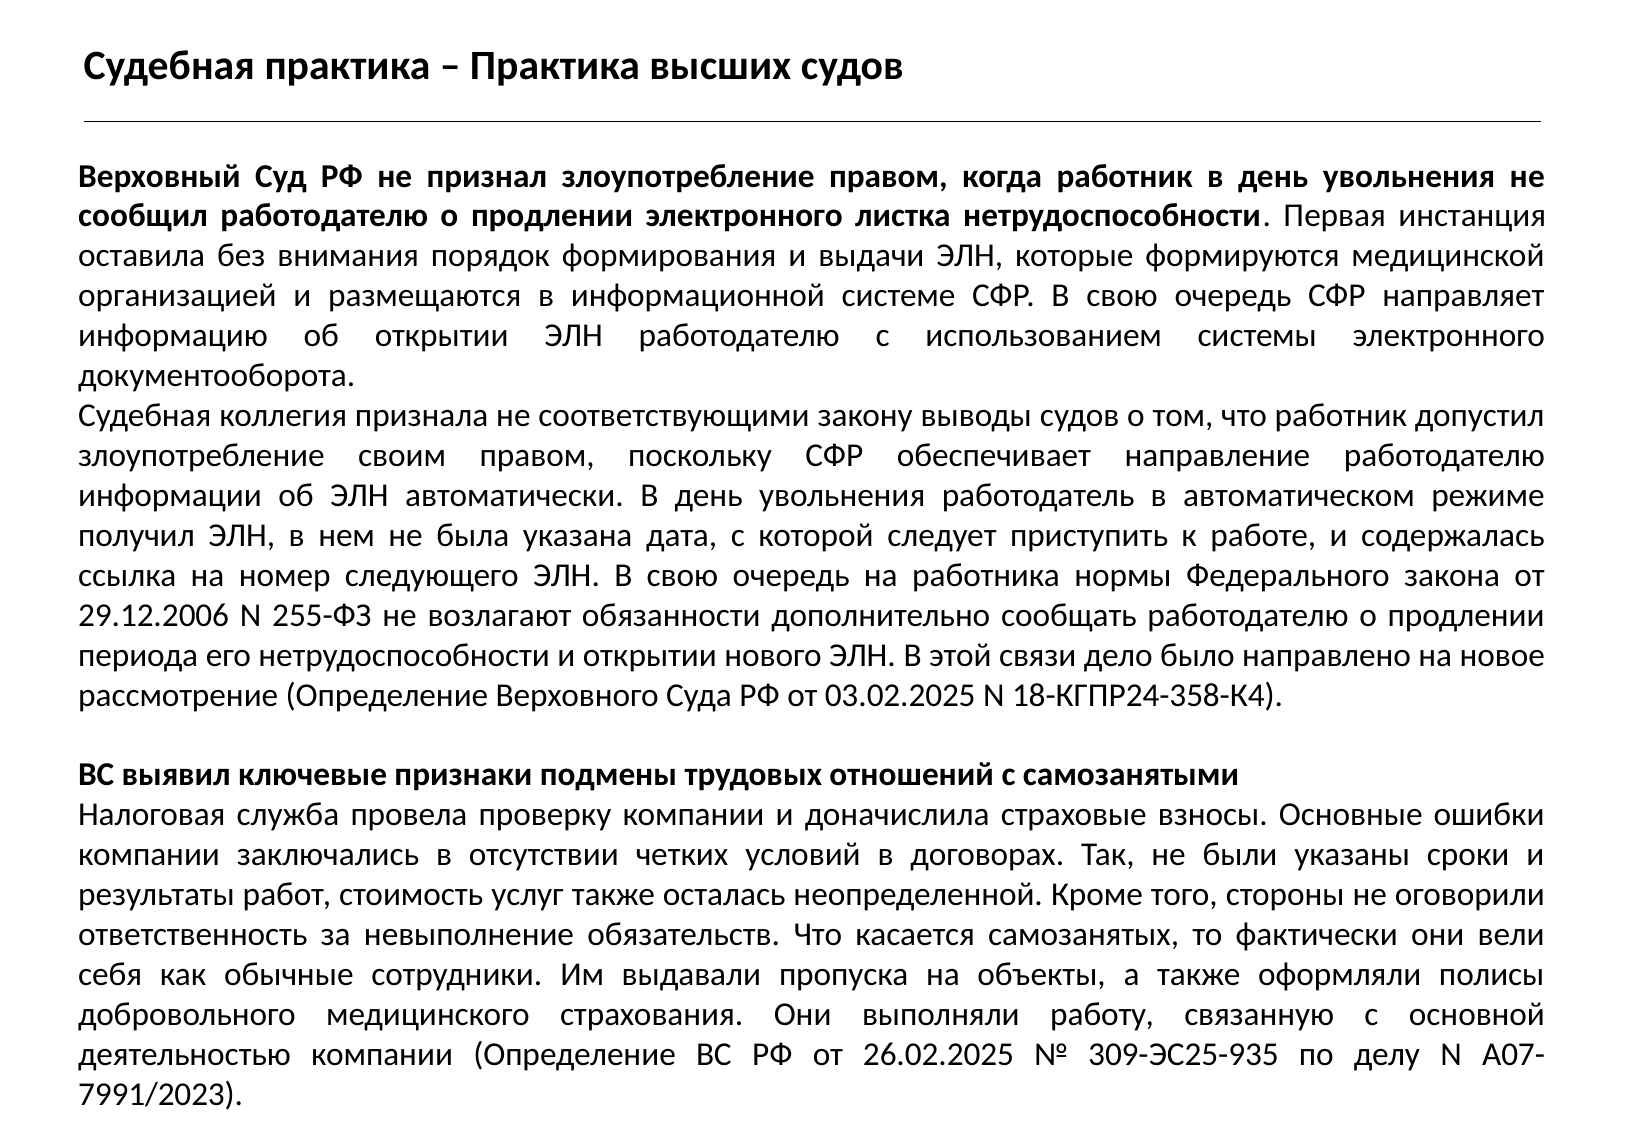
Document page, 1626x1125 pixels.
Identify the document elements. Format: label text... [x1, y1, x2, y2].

text_box Судебная практика – Практика высших судов [68, 30, 1237, 96]
text_box Верховный Суд РФ не признал злоупотребление правом, когда работник в день увольнения не сообщил работодателю о продлении электронного листка нетрудоспособности. Первая инстанция оставила без внимания порядок формирования и выдачи ЭЛН, которые формируются медицинской организацией и размещаются в информационной системе СФР. В свою очередь СФР направляет информацию об открытии ЭЛН работодателю с использованием системы электронного документооборота. Судебная коллегия признала не соответствующими закону выводы судов о том, что работник допустил злоупотребление своим правом, поскольку СФР обеспечивает направление работодателю информации об ЭЛН автоматически. В день увольнения работодатель в автоматическом режиме получил ЭЛН, в нем не была указана дата, с которой следует приступить к работе, и содержалась ссылка на номер следующего ЭЛН. В свою очередь на работника нормы Федерального закона от 29.12.2006 N 255-ФЗ не возлагают обязанности дополнительно сообщать работодателю о продлении периода его нетрудоспособности и открытии нового ЭЛН. В этой связи дело было направлено на новое рассмотрение (Определение Верховного Суда РФ от 03.02.2025 N 18-КГПР24-358-К4). ВС выявил ключевые признаки подмены трудовых отношений с самозанятыми Налоговая служба провела проверку компании и доначислила страховые взносы. Основные ошибки компании заключались в отсутствии четких условий в договорах. Так, не были указаны сроки и результаты работ, стоимость услуг также осталась неопределенной. Кроме того, стороны не оговорили ответственность за невыполнение обязательств. Что касается самозанятых, то фактически они вели себя как обычные сотрудники. Им выдавали пропуска на объекты, а также оформляли полисы добровольного медицинского страхования. Они выполняли работу, связанную с основной деятельностью компании (Определение ВС РФ от 26.02.2025 № 309-ЭС25-935 по делу N А07-7991/2023). [63, 146, 1562, 1125]
